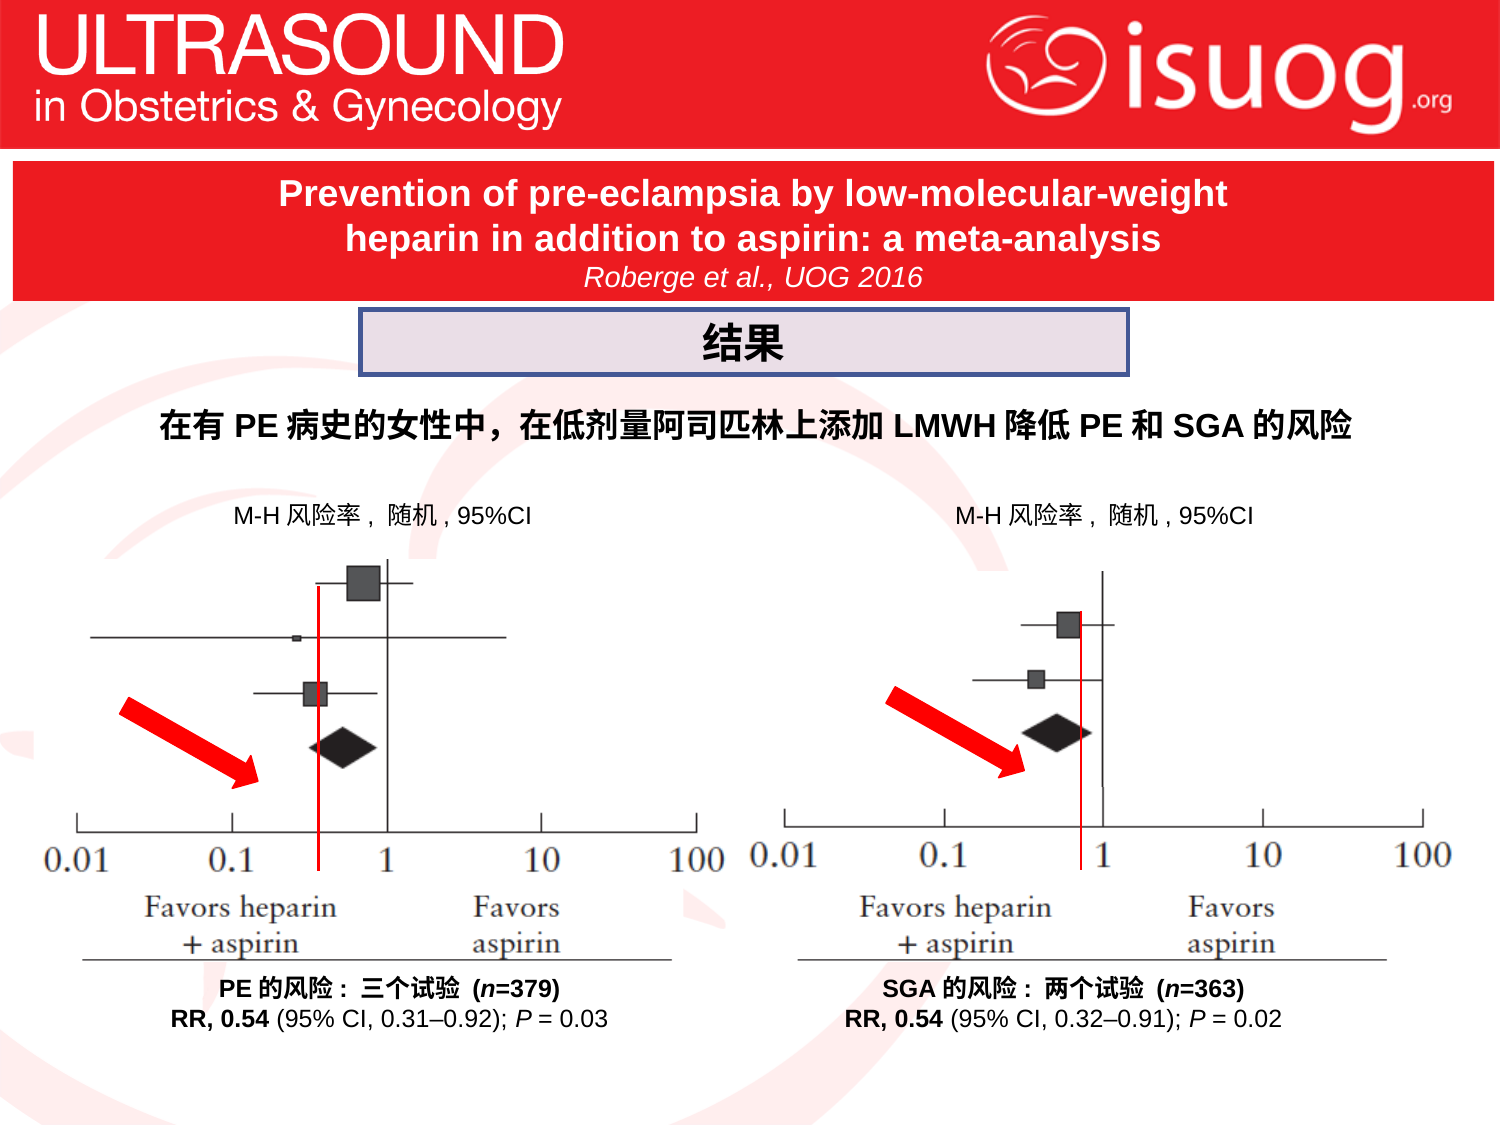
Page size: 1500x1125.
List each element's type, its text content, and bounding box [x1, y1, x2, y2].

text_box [17, 491, 690, 1072]
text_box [0, 0, 1500, 150]
text_box Prevention of pre-eclampsia by low-molecular-weight heparin in addition to aspirin: a meta-analysis Roberge et al., UOG 2016 [12, 161, 1495, 301]
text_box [691, 491, 1471, 1072]
text_box 在有PE病史的女性中，在低剂量阿司匹林上添加LMWH降低PE和SGA的风险 [18, 397, 1495, 492]
text_box 结果 [360, 309, 1128, 375]
picture [0, 150, 1500, 1125]
